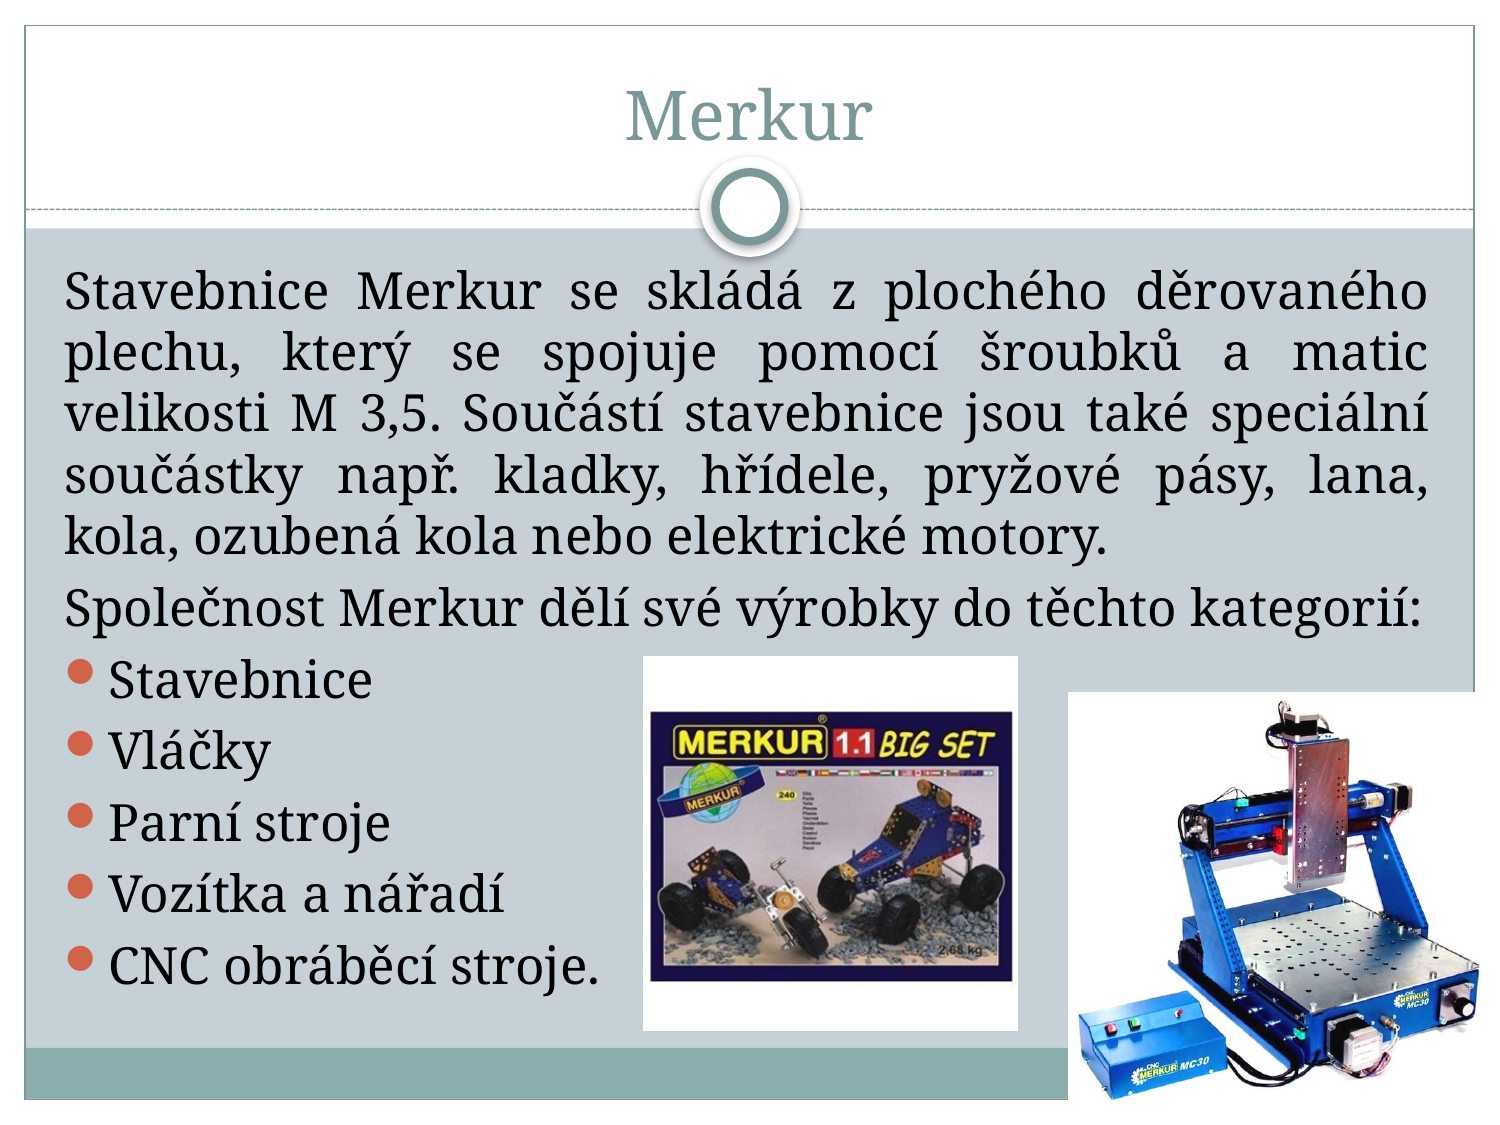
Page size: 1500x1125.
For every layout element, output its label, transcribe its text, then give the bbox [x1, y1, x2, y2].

picture [643, 656, 1018, 1031]
title Merkur [49, 37, 1450, 162]
picture [1068, 692, 1491, 1115]
list Stavebnice Merkur se skládá z plochého děrovaného plechu, který se spojuje pomocí šroubků a matic velikosti M 3,5. Součástí stavebnice jsou také speciální součástky např. kladky, hřídele, pryžové pásy, lana, kola, ozubená kola nebo elektrické motory. Společnost Merkur dělí své výrobky do těchto kategorií: Stavebnice Vláčky Parní stroje Vozítka a nářadí CNC obráběcí stroje. [49, 250, 1445, 1071]
